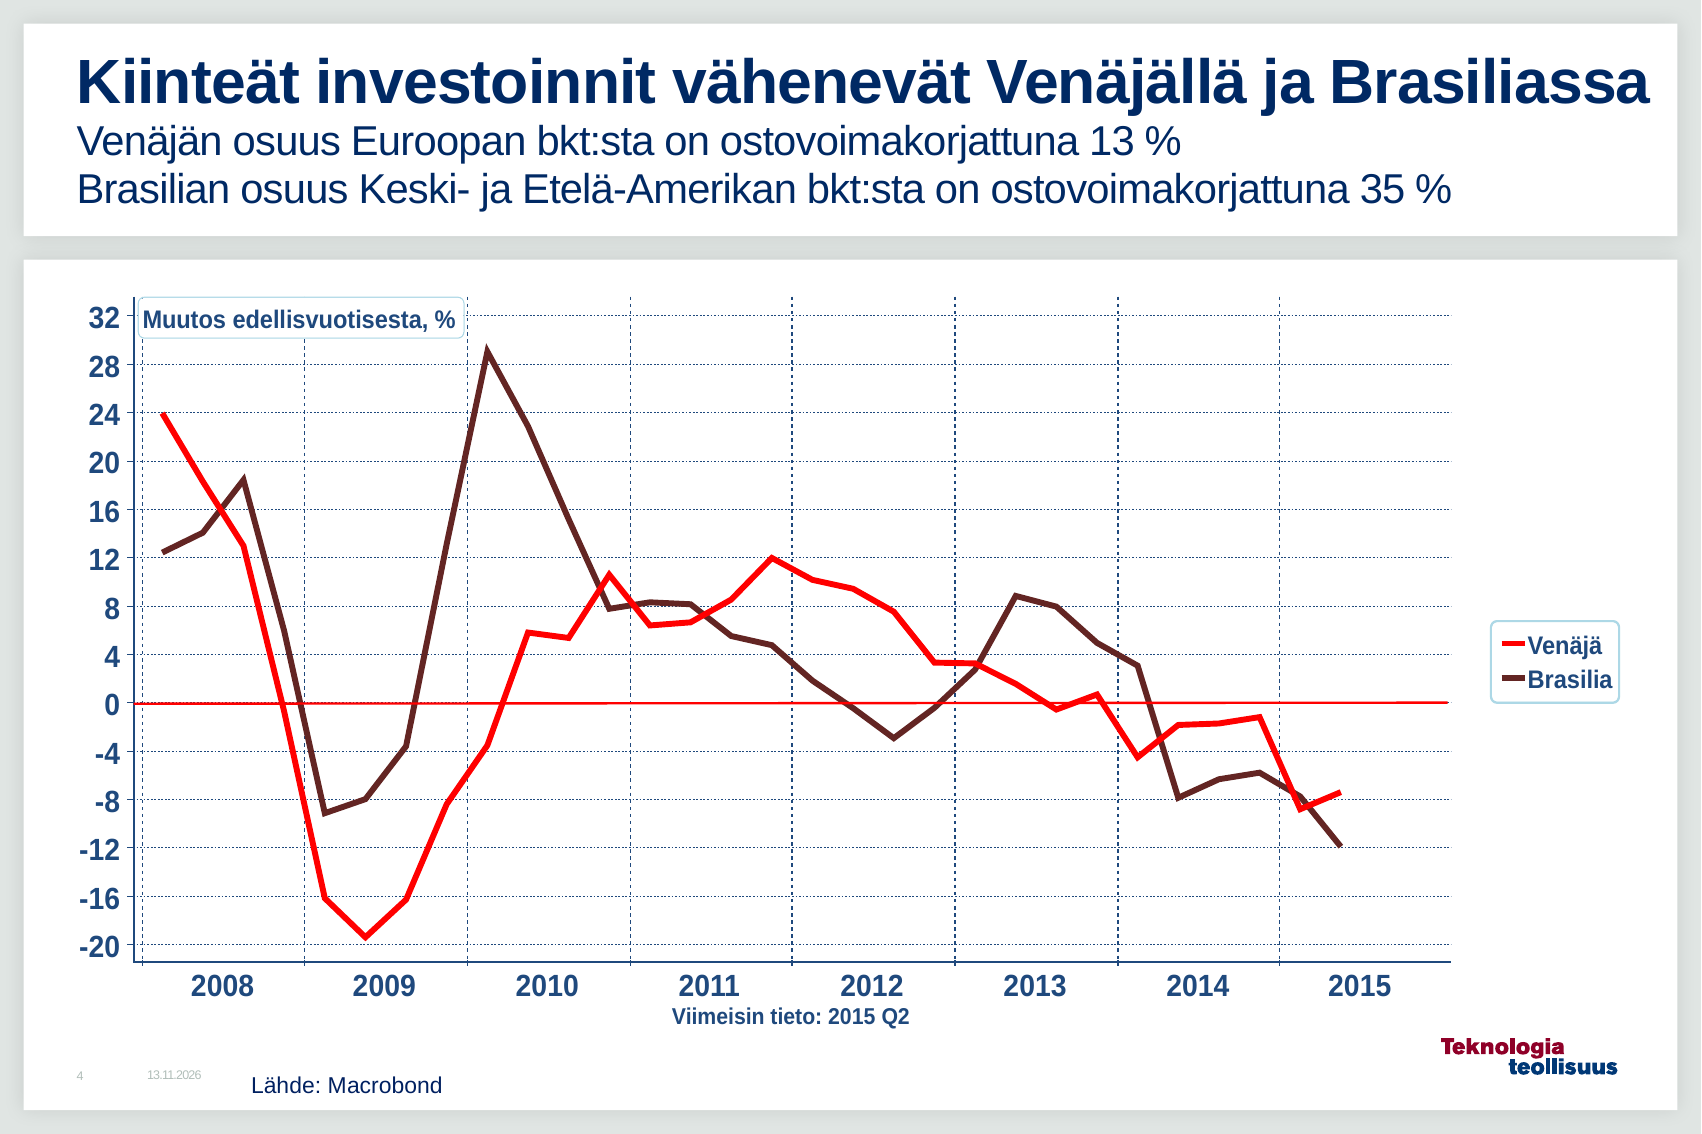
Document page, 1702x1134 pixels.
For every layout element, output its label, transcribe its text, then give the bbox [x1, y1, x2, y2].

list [70, 286, 1630, 1044]
text_box Lähde: Macrobond [236, 1062, 1030, 1106]
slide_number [141, 1063, 236, 1087]
title Kiinteät investoinnit vähenevät Venäjällä ja Brasiliassa Venäjän osuus Euroopan bkt:sta on ostovoimakorjattuna 13 % Brasilian osuus Keski- ja Etelä-Amerikan bkt:sta on ostovoimakorjattuna 35 % [70, 47, 1678, 213]
slide_number 4 [70, 1063, 141, 1087]
